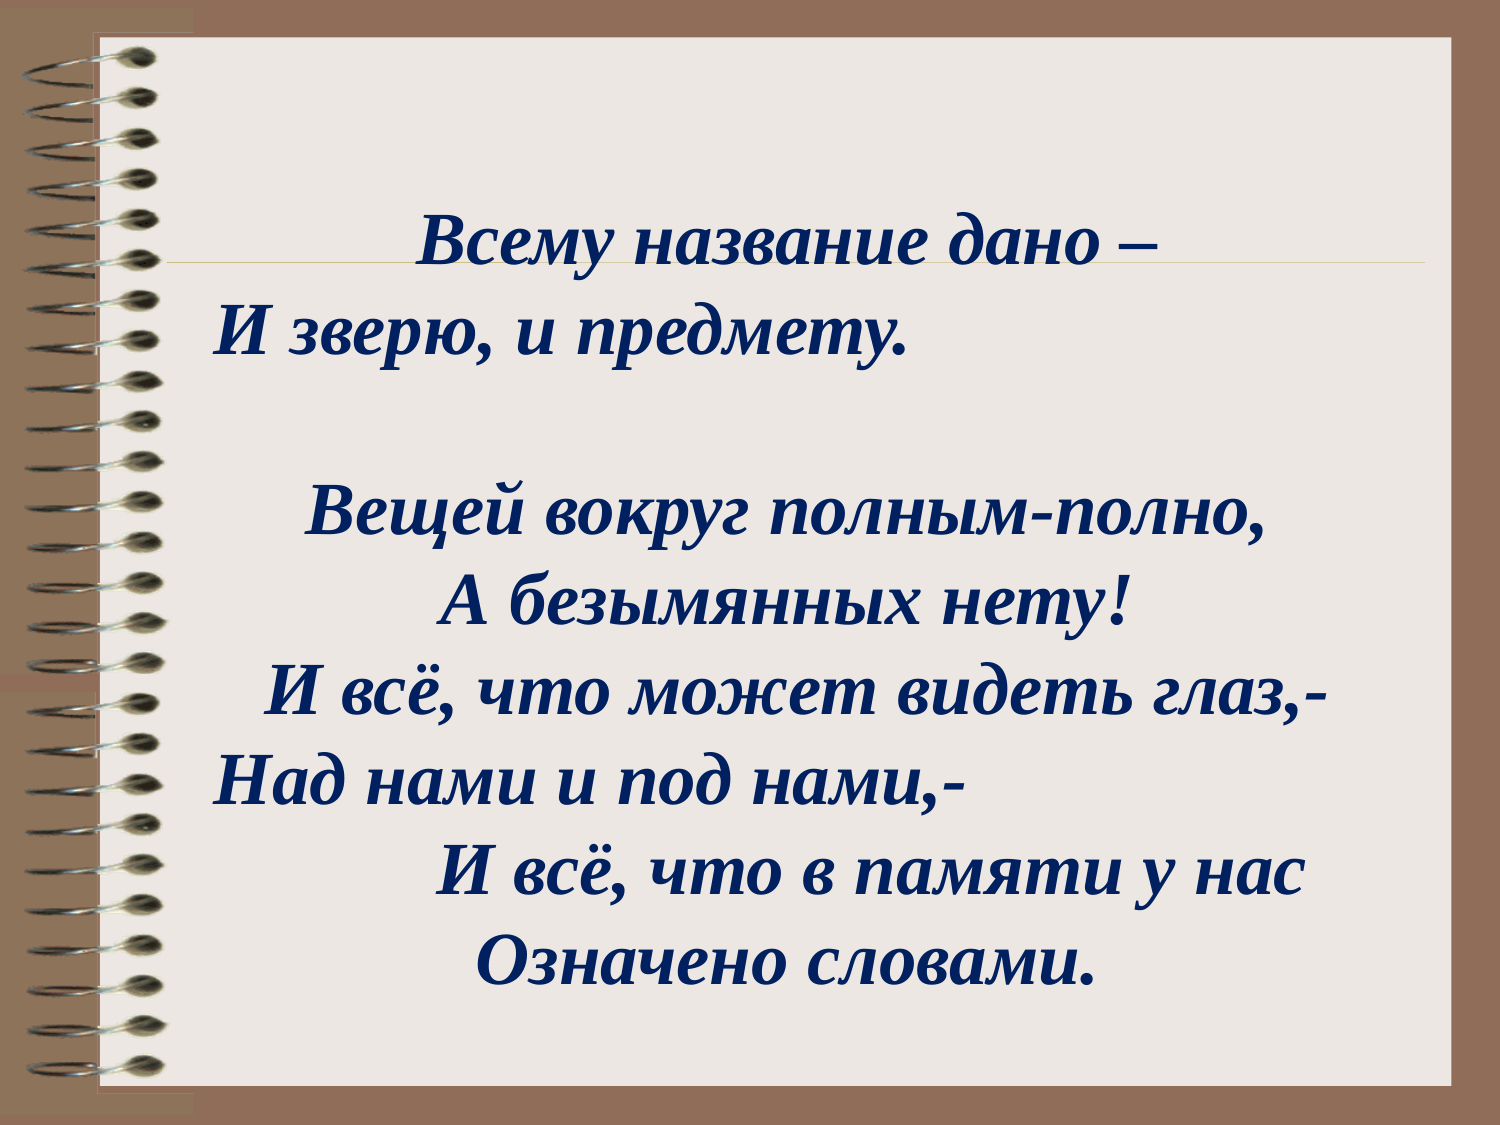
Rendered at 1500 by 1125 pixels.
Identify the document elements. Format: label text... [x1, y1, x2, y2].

text_box Всему название дано – И зверю, и предмету. Вещей вокруг полным-полно, А безымянных нету! И всё, что может видеть глаз,- Над нами и под нами,- И всё, что в памяти у нас Означено словами. [171, 101, 1424, 1007]
picture [0, 8, 194, 674]
picture [0, 692, 194, 1115]
